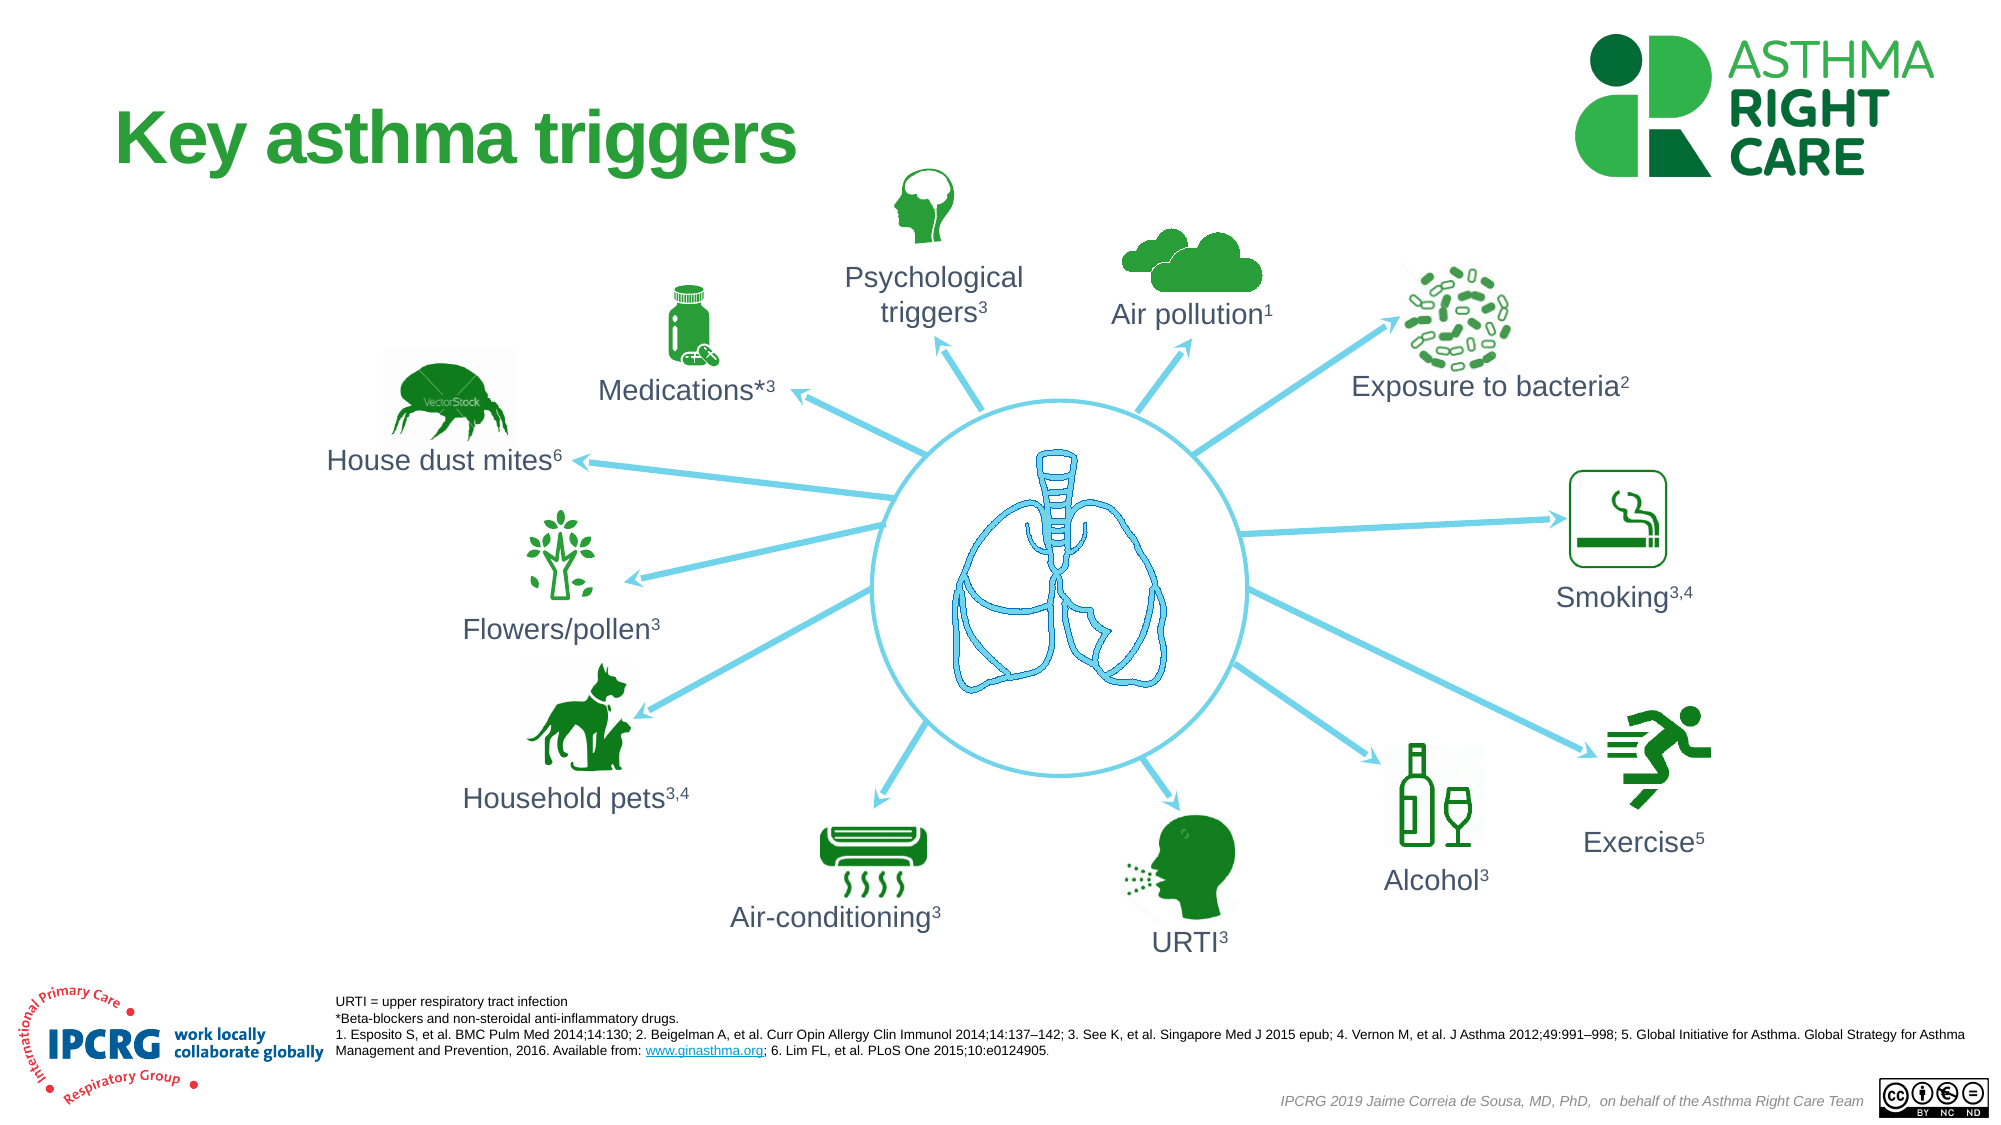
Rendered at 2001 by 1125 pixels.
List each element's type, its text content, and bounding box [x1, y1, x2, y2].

picture [18, 987, 324, 1105]
picture [1575, 34, 1934, 177]
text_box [623, 523, 887, 583]
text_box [1371, 766, 1502, 905]
picture [382, 332, 516, 472]
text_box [1070, 227, 1338, 340]
text_box House dust mites6 [311, 433, 578, 484]
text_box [1238, 518, 1568, 535]
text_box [667, 284, 721, 368]
picture [1879, 1078, 1989, 1118]
picture [519, 658, 634, 779]
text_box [803, 167, 1066, 338]
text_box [526, 509, 596, 601]
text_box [873, 720, 928, 809]
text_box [1540, 468, 1760, 622]
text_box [1287, 257, 1694, 411]
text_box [933, 336, 983, 411]
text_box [791, 389, 927, 456]
text_box Household pets3,4 [447, 771, 705, 822]
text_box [1121, 810, 1239, 967]
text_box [571, 460, 897, 499]
text_box URTI = upper respiratory tract infection *Beta-blockers and non-steroidal anti-inflammatory drugs. 1. Esposito S, et al. BMC Pulm Med 2014;14:130; 2. Beigelman A, et al. Curr Opin Allergy Clin Immunol 2014;14:137–142; 3. See K, et al. Singapore Med J 2015 epub; 4. Vernon M, et al. J Asthma 2012;49:991–998; 5. Global Initiative for Asthma. Global Strategy for Asthma Management and Prevention, 2016. Available from: www.ginasthma.org; 6. Lim FL, et al. PLoS One 2015;10:e0124905. [320, 986, 1991, 1069]
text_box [1246, 588, 1598, 758]
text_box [871, 400, 1248, 777]
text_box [1136, 338, 1186, 413]
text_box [1191, 316, 1401, 456]
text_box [633, 591, 873, 720]
text_box Exercise5 [1568, 816, 1720, 867]
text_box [1234, 663, 1246, 765]
picture [1597, 695, 1722, 820]
text_box Medications*3 [583, 364, 791, 414]
title Key asthma triggers [99, 45, 1238, 233]
text_box Flowers/pollen3 [447, 602, 628, 653]
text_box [1141, 757, 1181, 812]
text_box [718, 808, 953, 942]
